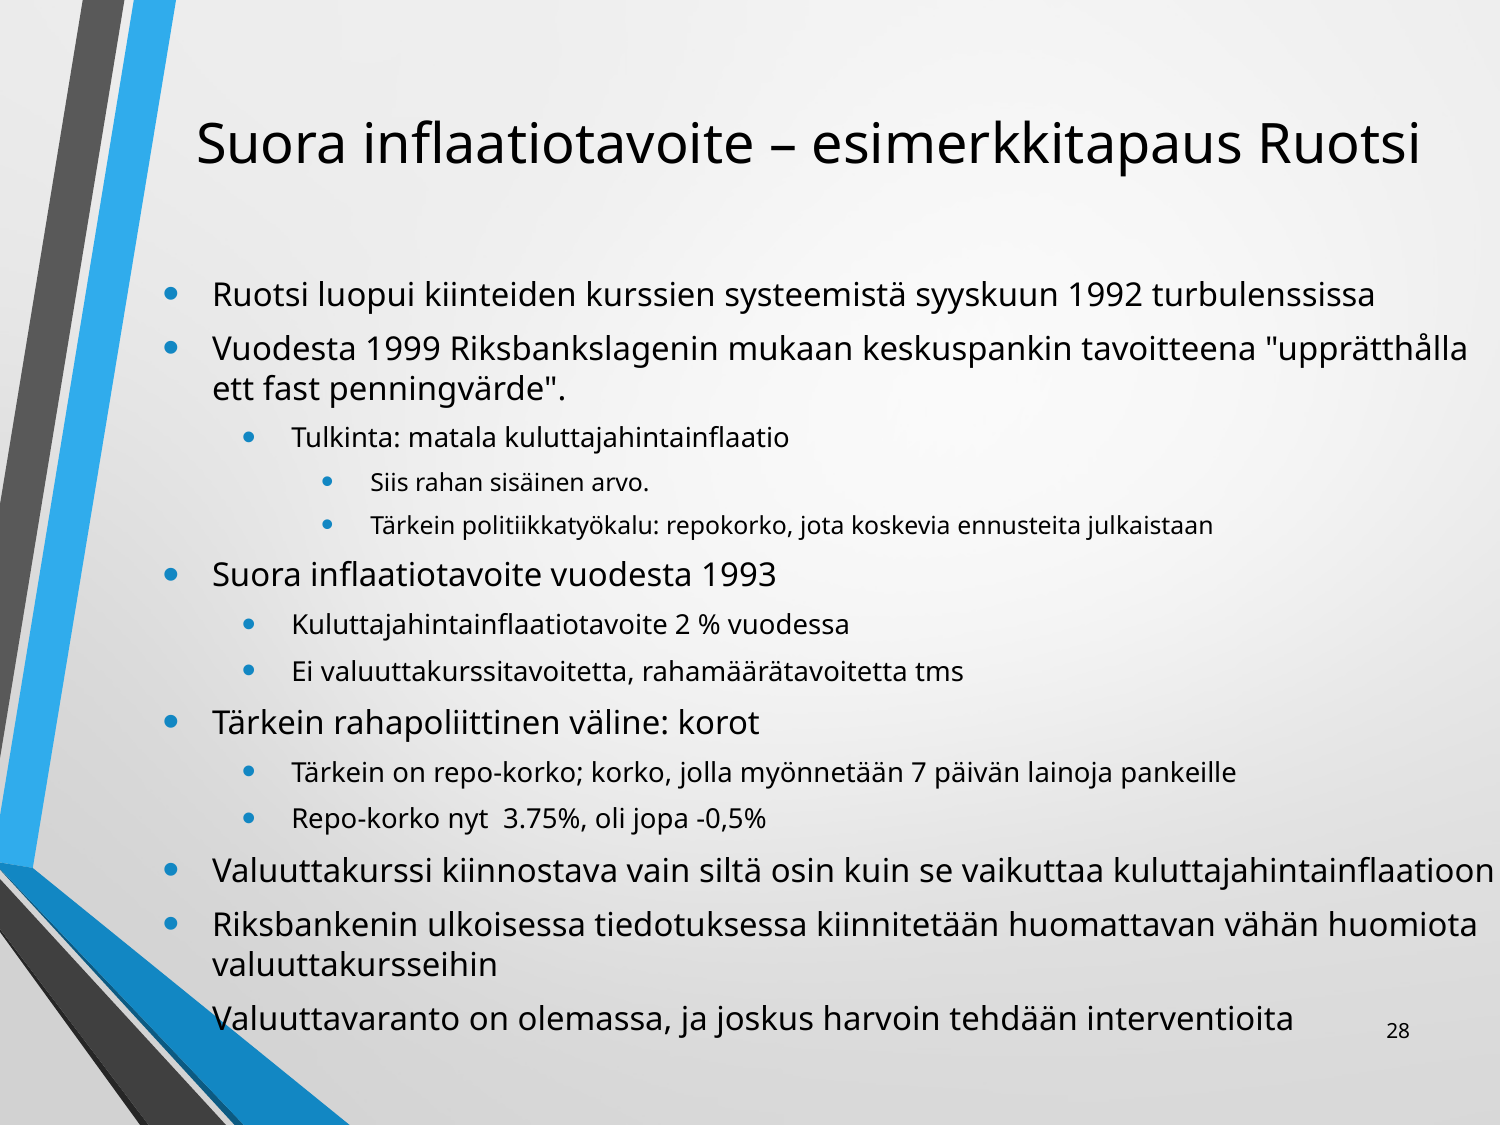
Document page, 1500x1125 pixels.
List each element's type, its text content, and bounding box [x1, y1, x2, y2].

slide_number [1204, 1001, 1346, 1062]
slide_number 28 [1354, 1001, 1425, 1062]
list Ruotsi luopui kiinteiden kurssien systeemistä syyskuun 1992 turbulenssissa Vuodesta 1999 Riksbankslagenin mukaan keskuspankin tavoitteena "upprätthålla ett fast penningvärde". Tulkinta: matala kuluttajahintainflaatio Siis rahan sisäinen arvo. Tärkein politiikkatyökalu: repokorko, jota koskevia ennusteita julkaistaan Suora inflaatiotavoite vuodesta 1993 Kuluttajahintainflaatiotavoite 2 % vuodessa Ei valuuttakurssitavoitetta, rahamäärätavoitetta tms Tärkein rahapoliittinen väline: korot Tärkein on repo-korko; korko, jolla myönnetään 7 päivän lainoja pankeille Repo-korko nyt 3.75%, oli jopa -0,5% Valuuttakurssi kiinnostava vain siltä osin kuin se vaikuttaa kuluttajahintainflaatioon Riksbankenin ulkoisessa tiedotuksessa kiinnitetään huomattavan vähän huomiota valuuttakursseihin Valuuttavaranto on olemassa, ja joskus harvoin tehdään interventioita [147, 265, 1500, 1046]
title Suora inflaatiotavoite – esimerkkitapaus Ruotsi [161, 75, 1459, 209]
